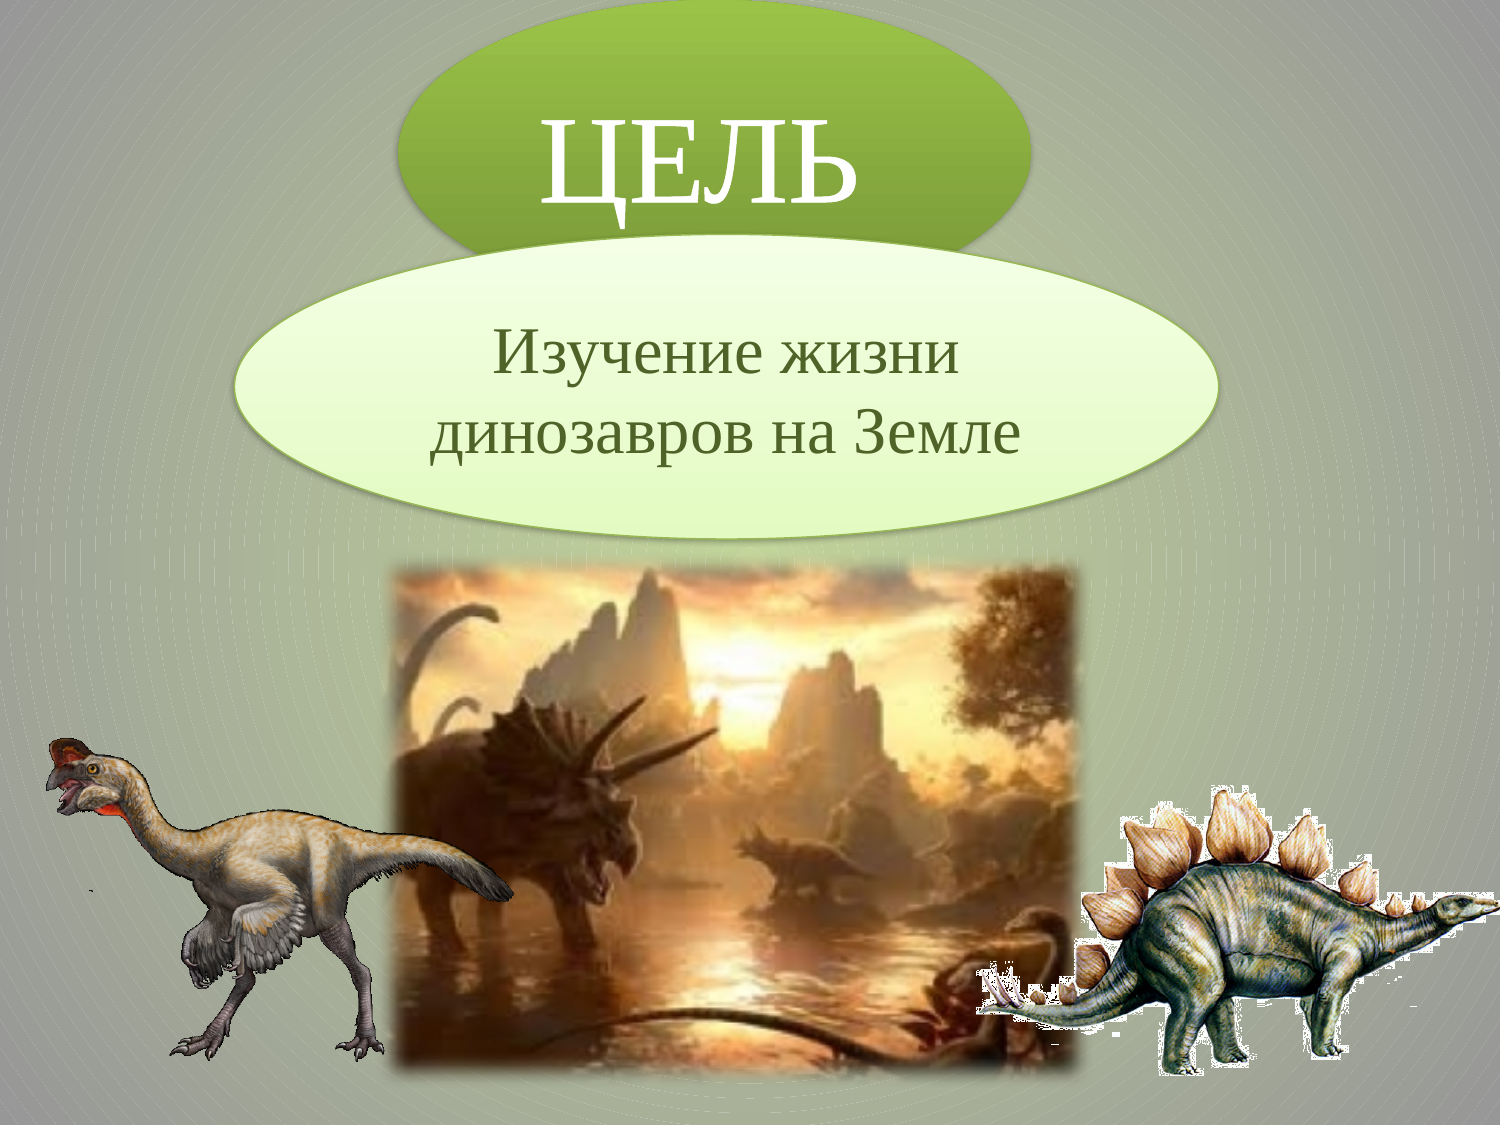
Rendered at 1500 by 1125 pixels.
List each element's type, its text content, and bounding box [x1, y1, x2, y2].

text_box Изучение жизни динозавров на Земле [233, 233, 1220, 540]
text_box ЦЕЛЬ [398, 0, 1032, 253]
picture [0, 550, 1500, 1089]
